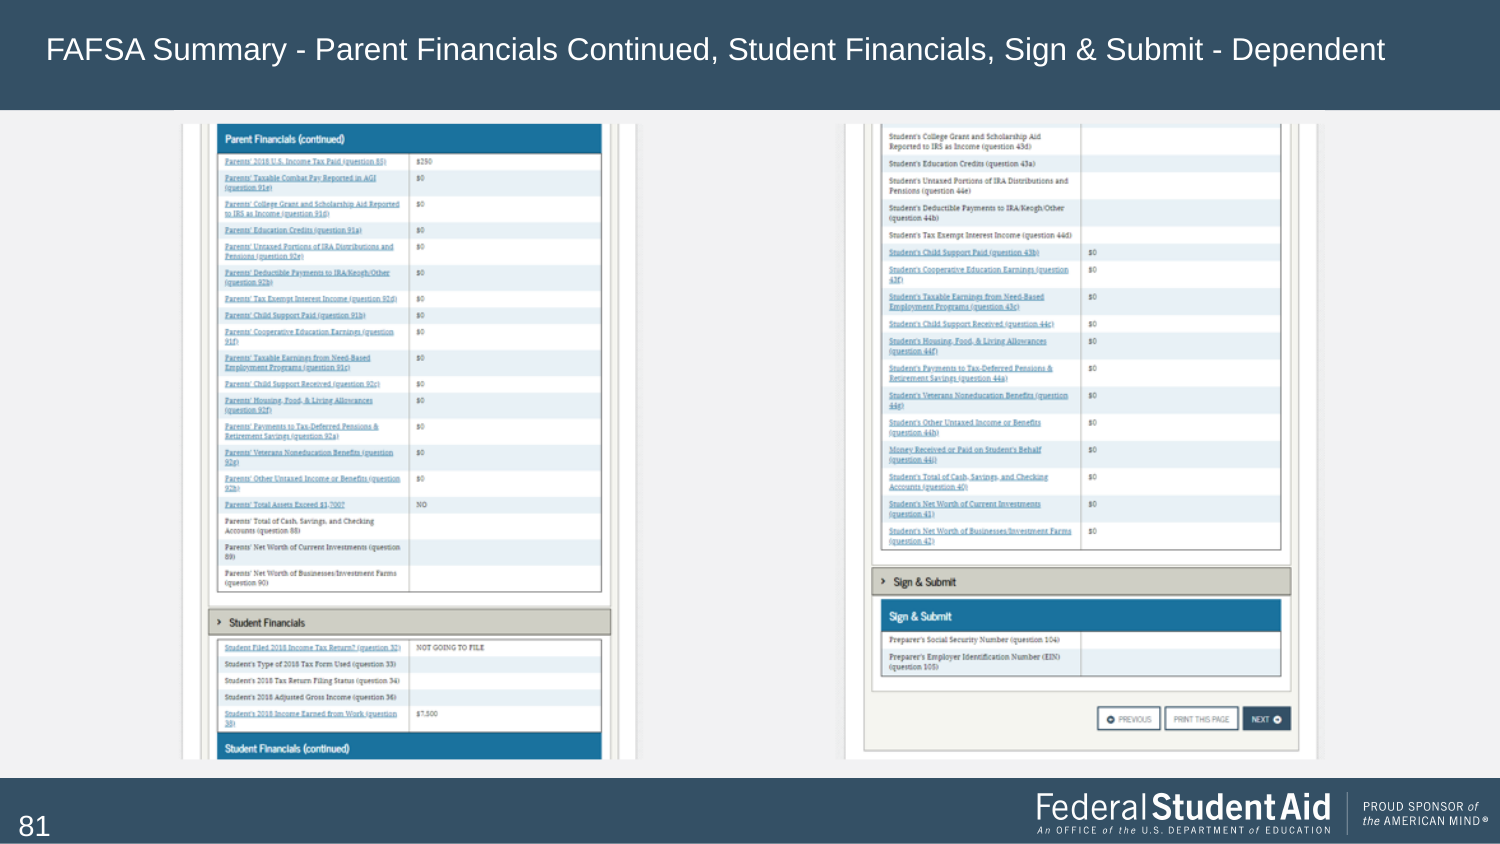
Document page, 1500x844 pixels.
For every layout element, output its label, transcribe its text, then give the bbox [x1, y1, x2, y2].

picture [174, 109, 1326, 772]
title FAFSA Summary - Parent Financials Continued, Student Financials, Sign & Submit - Dependent [24, 23, 1408, 84]
picture [1037, 792, 1488, 835]
